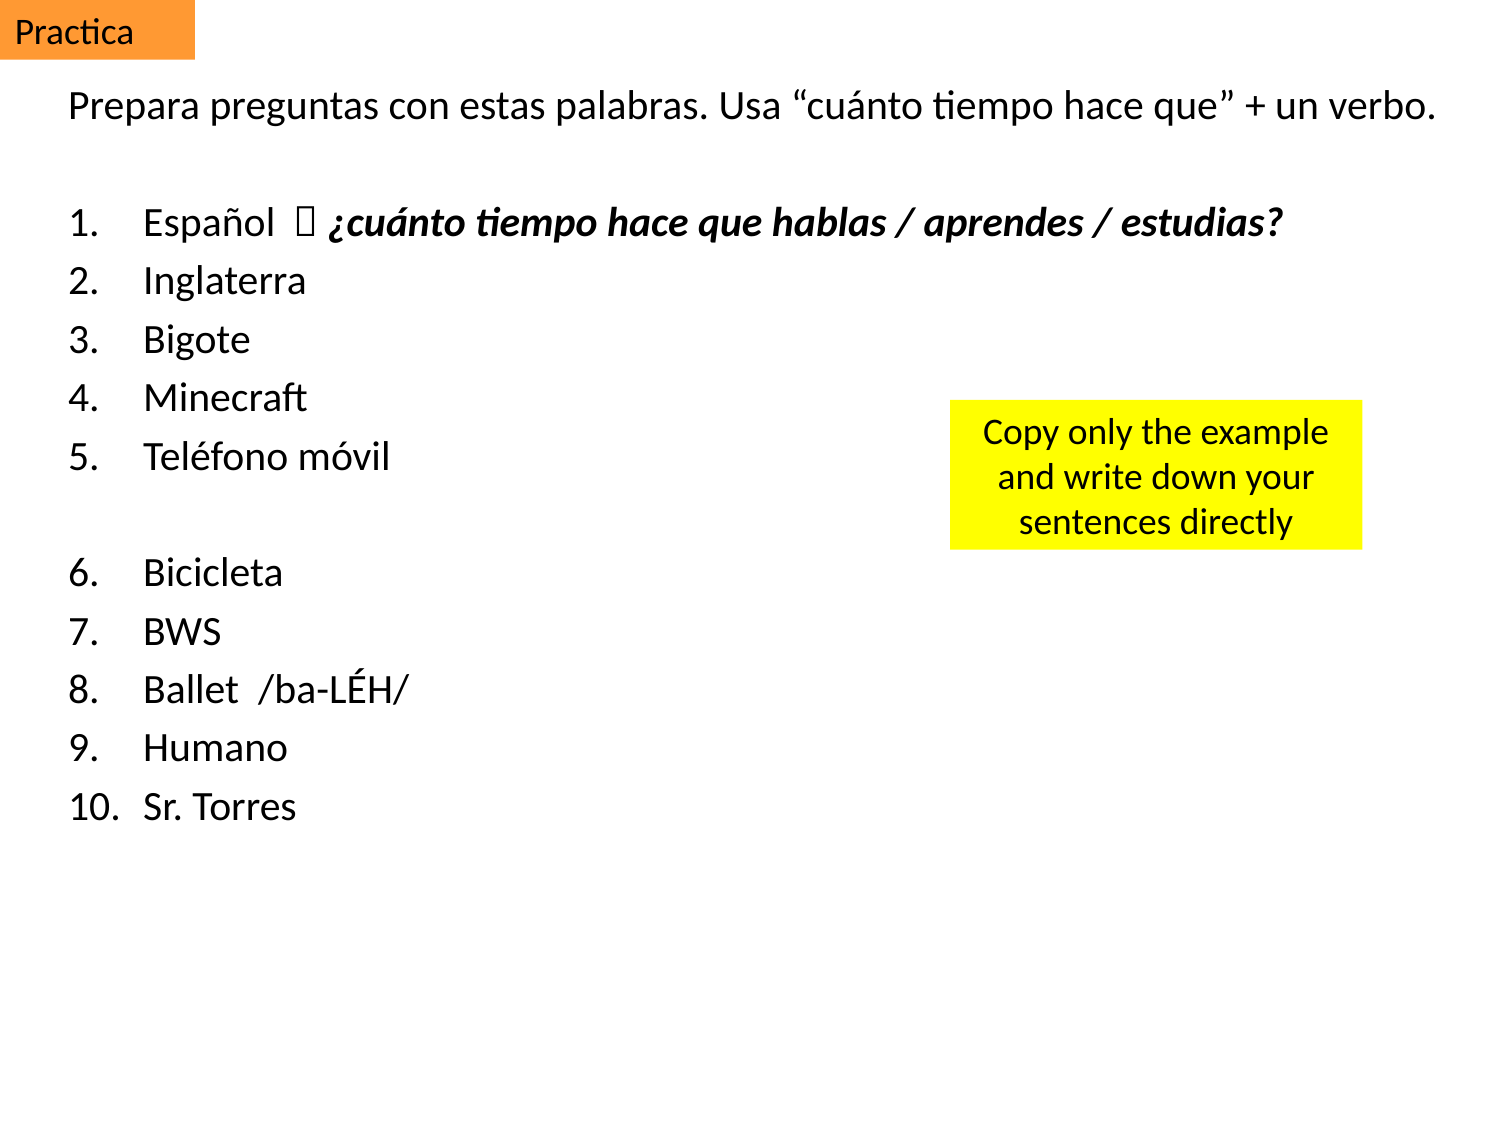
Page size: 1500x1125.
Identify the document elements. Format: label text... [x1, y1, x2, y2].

text_box Practica [0, 0, 195, 60]
text_box Copy only the example and write down your sentences directly [950, 399, 1363, 550]
list Prepara preguntas con estas palabras. Usa “cuánto tiempo hace que” + un verbo. Español  ¿cuánto tiempo hace que hablas / aprendes / estudias? Inglaterra Bigote Minecraft Teléfono móvil Bicicleta BWS Ballet /ba-LÉH/ Humano Sr. Torres [53, 11, 1483, 1106]
